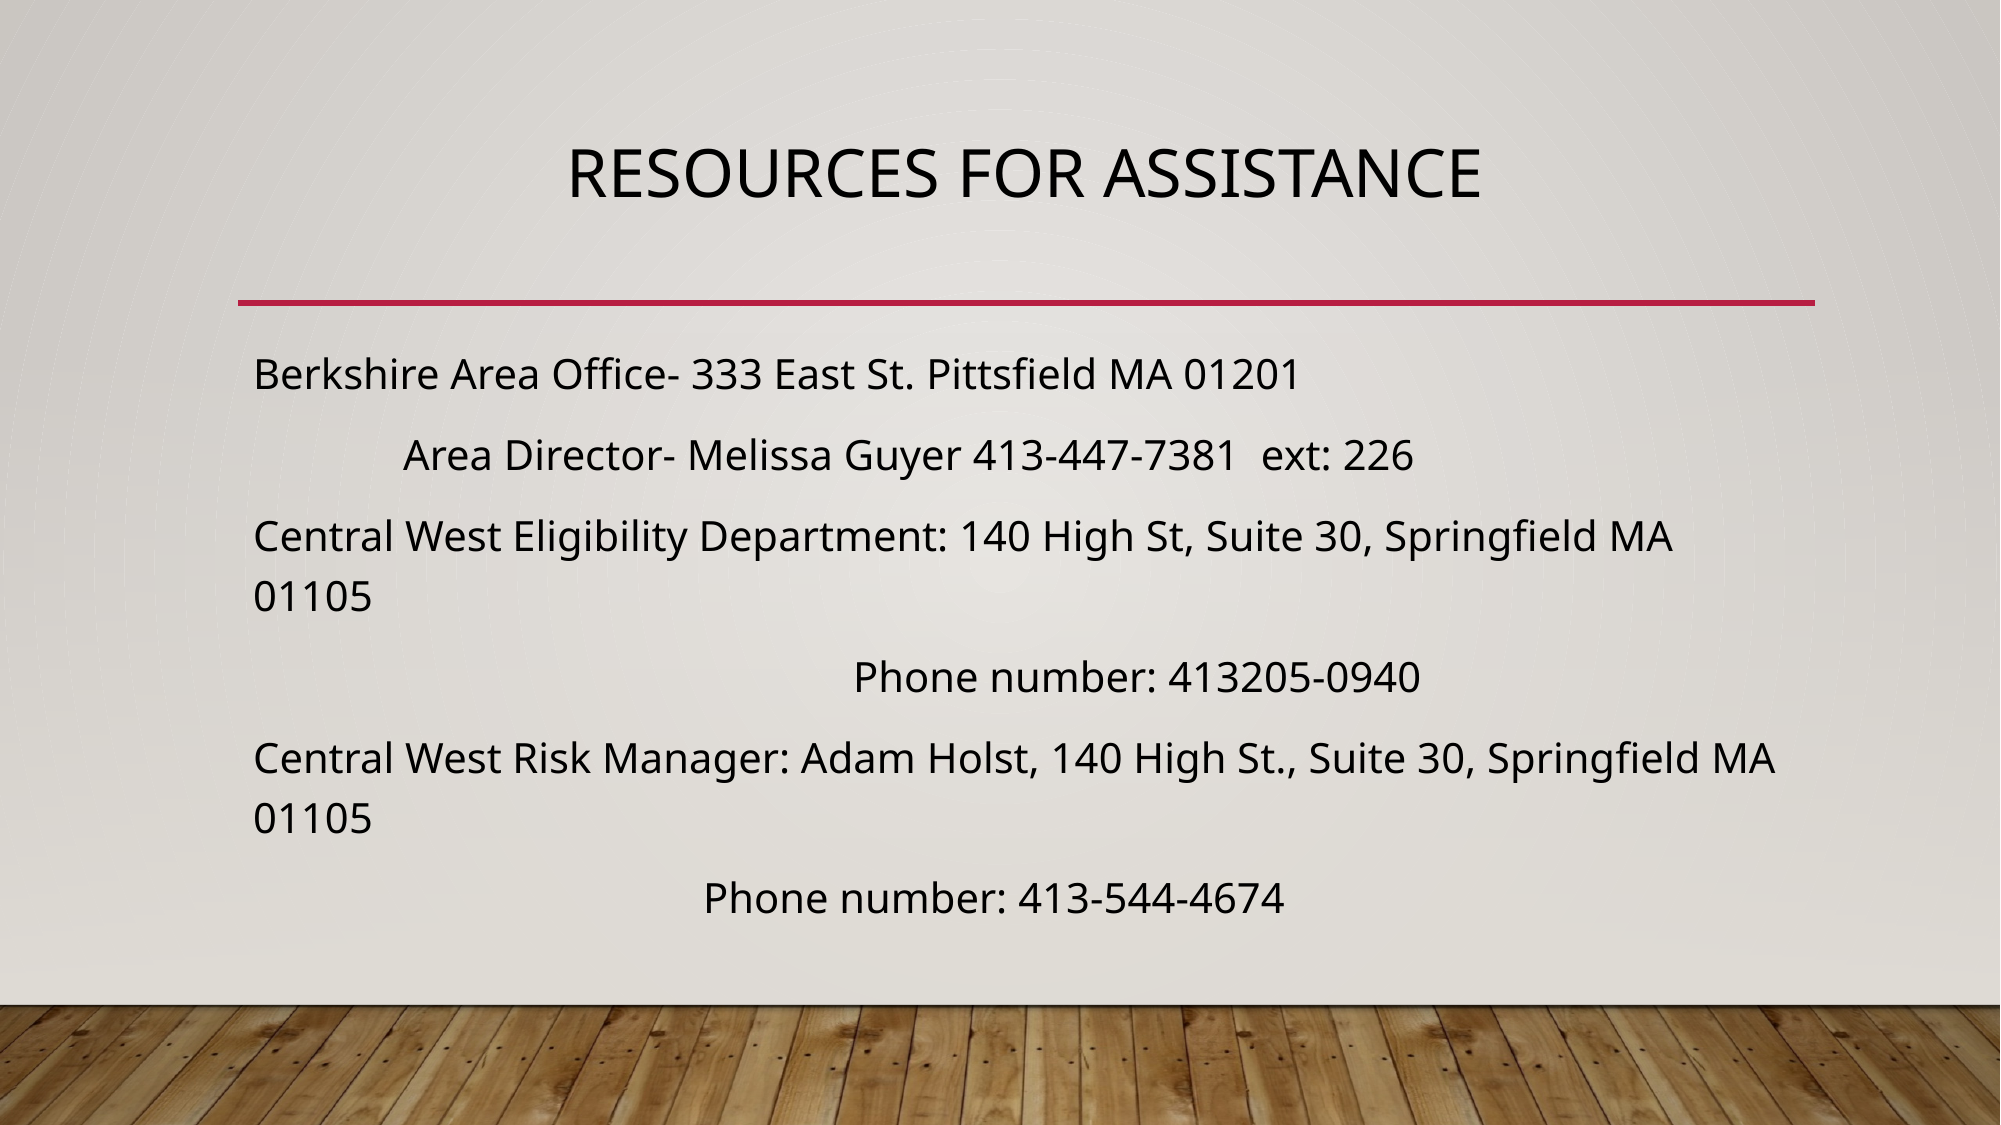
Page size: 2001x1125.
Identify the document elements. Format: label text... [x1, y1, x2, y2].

picture [0, 1005, 2000, 1125]
list Berkshire Area Office- 333 East St. Pittsfield MA 01201 Area Director- Melissa Guyer 413-447-7381 ext: 226 Central West Eligibility Department: 140 High St, Suite 30, Springfield MA 01105 Phone number: 413205-0940 Central West Risk Manager: Adam Holst, 140 High St., Suite 30, Springfield MA 01105 Phone number: 413-544-4674 [238, 330, 1814, 897]
title Resources for assistance [238, 131, 1814, 305]
